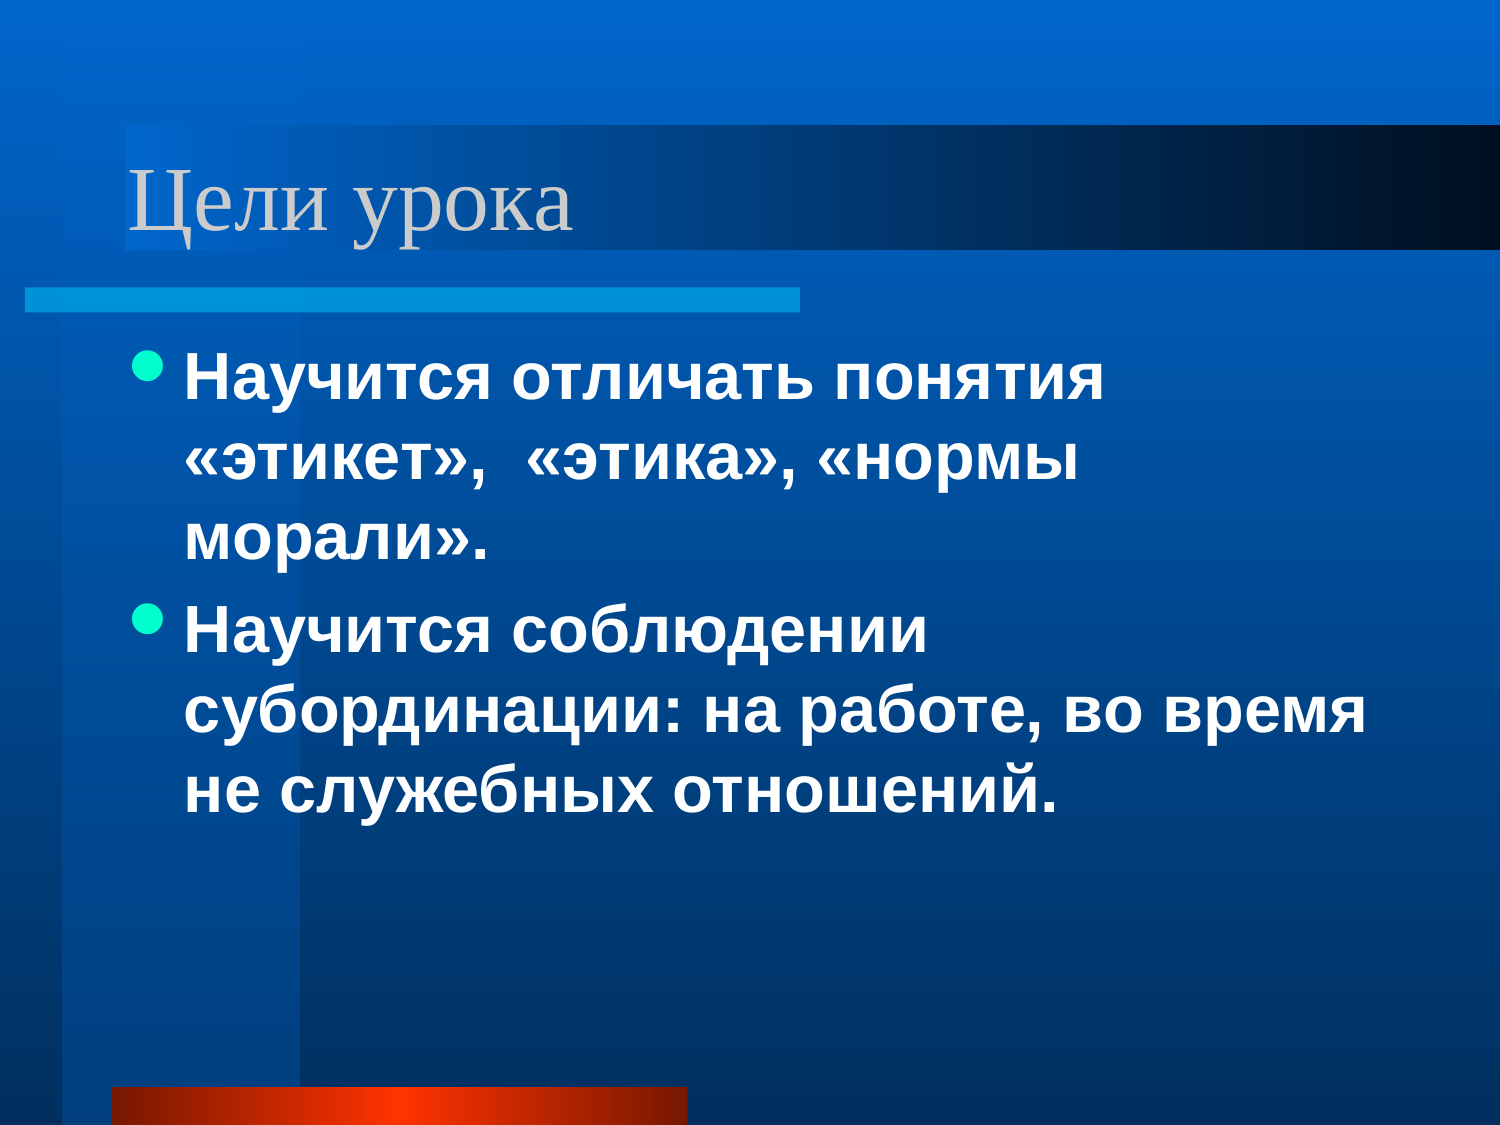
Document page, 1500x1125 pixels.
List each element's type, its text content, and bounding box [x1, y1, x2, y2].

title Цели урока [112, 99, 1388, 288]
list Научится отличать понятия «этикет», «этика», «нормы морали». Научится соблюдении субординации: на работе, во время не служебных отношений. [112, 324, 1388, 1001]
